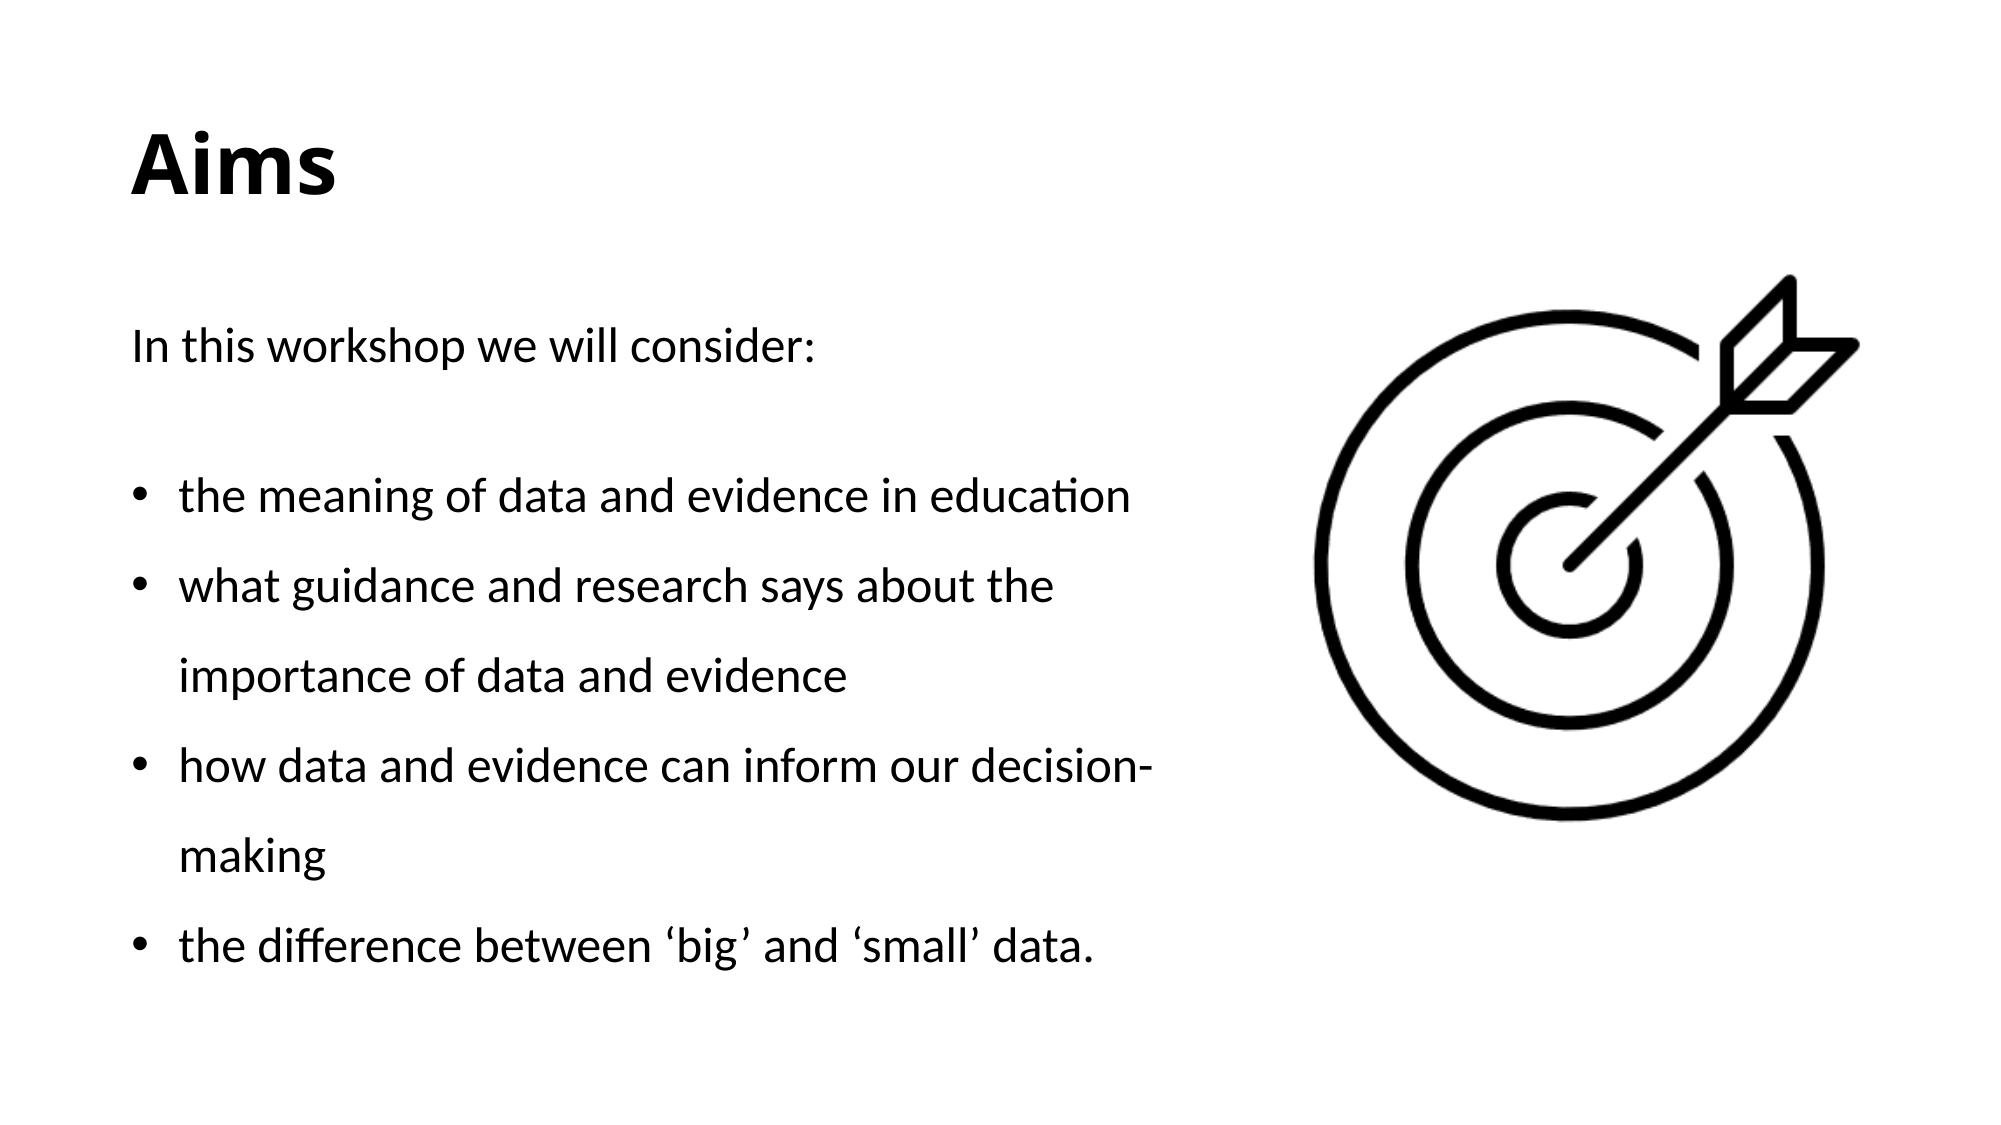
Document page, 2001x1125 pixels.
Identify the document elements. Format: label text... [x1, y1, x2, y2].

title Aims [116, 120, 988, 201]
text_box In this workshop we will consider: the meaning of data and evidence in education what guidance and research says about the importance of data and evidence how data and evidence can inform our decision-making the difference between ‘big’ and ‘small’ data. [116, 305, 1246, 981]
picture [1245, 219, 1917, 891]
